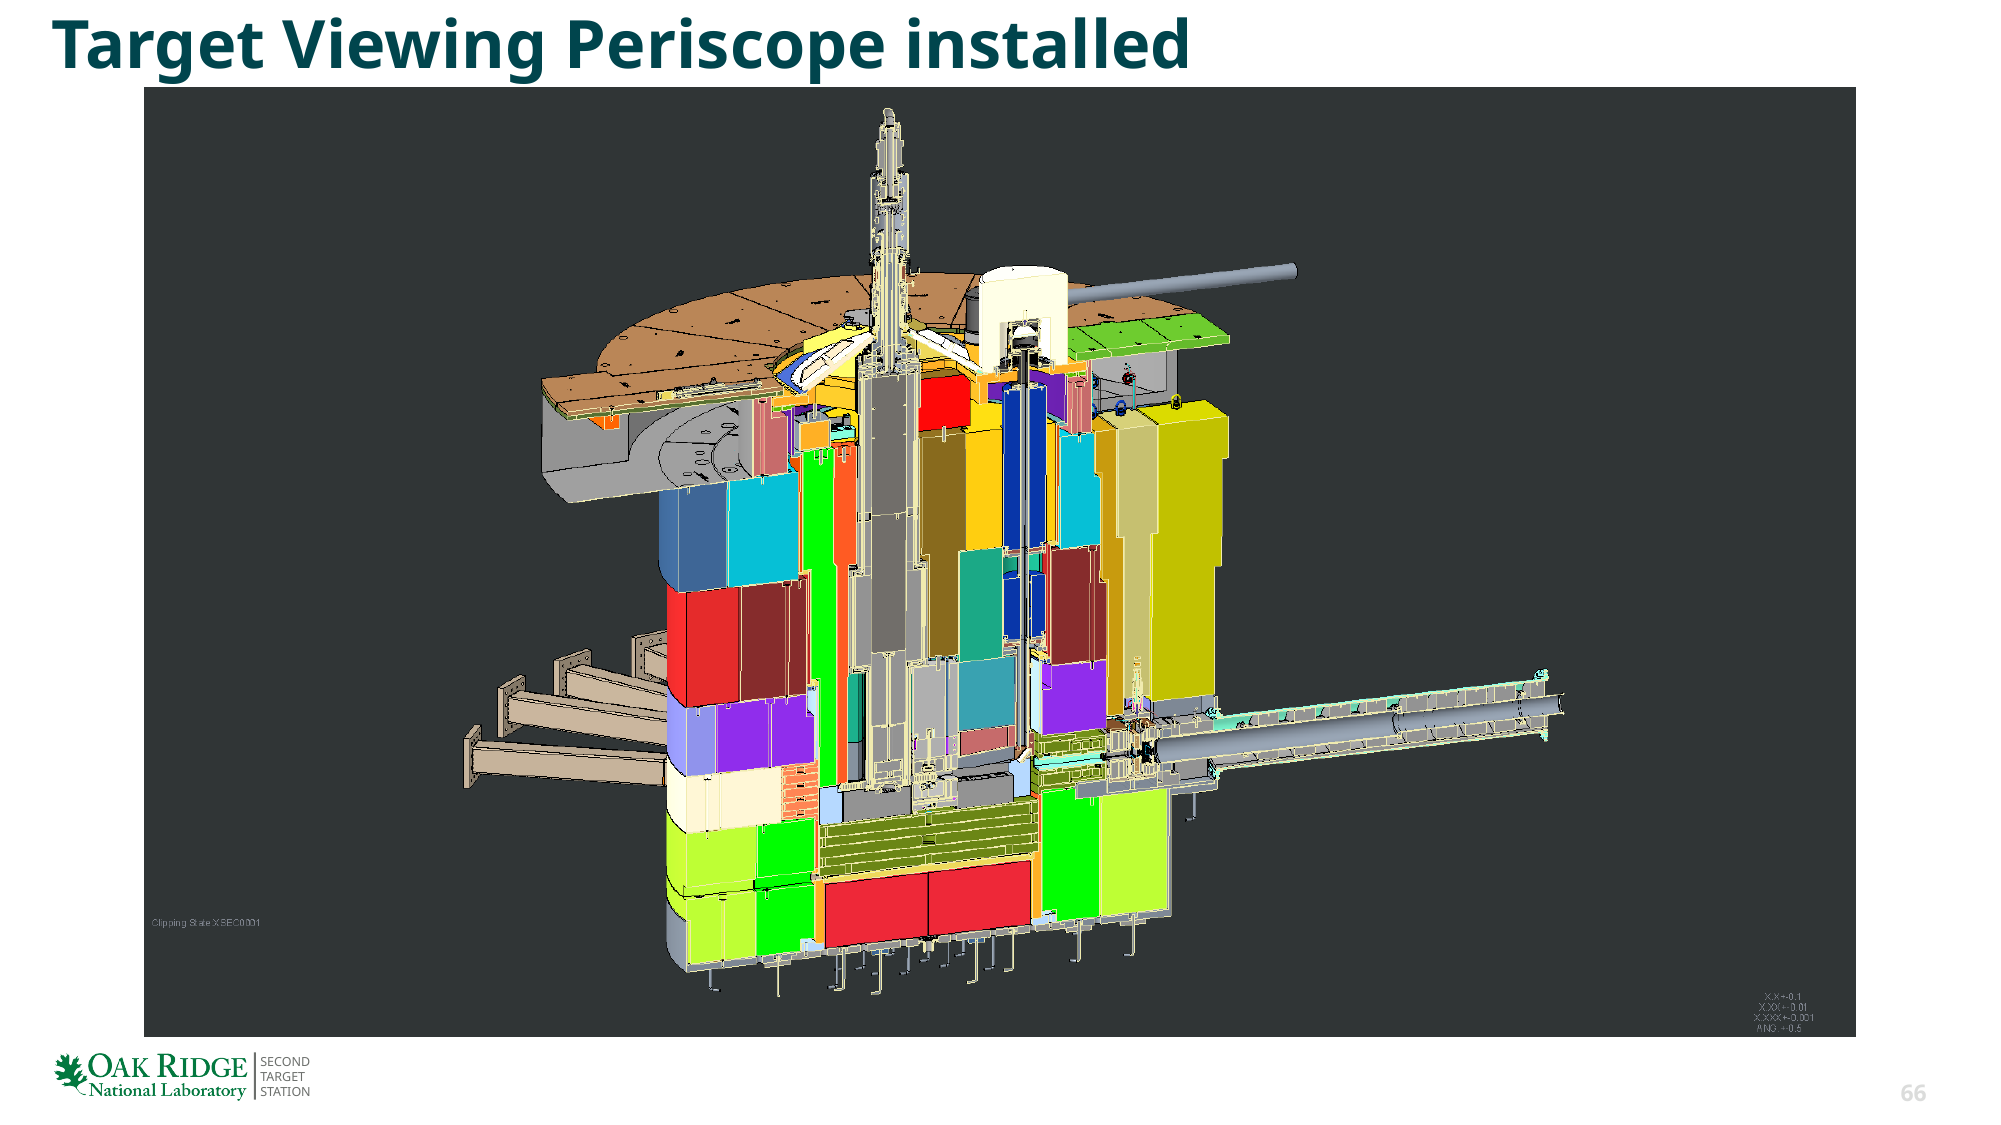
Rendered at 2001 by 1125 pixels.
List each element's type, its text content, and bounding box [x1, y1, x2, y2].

picture [144, 87, 1856, 1037]
title Target Viewing Periscope installed [51, 10, 1937, 156]
picture [49, 1049, 250, 1104]
